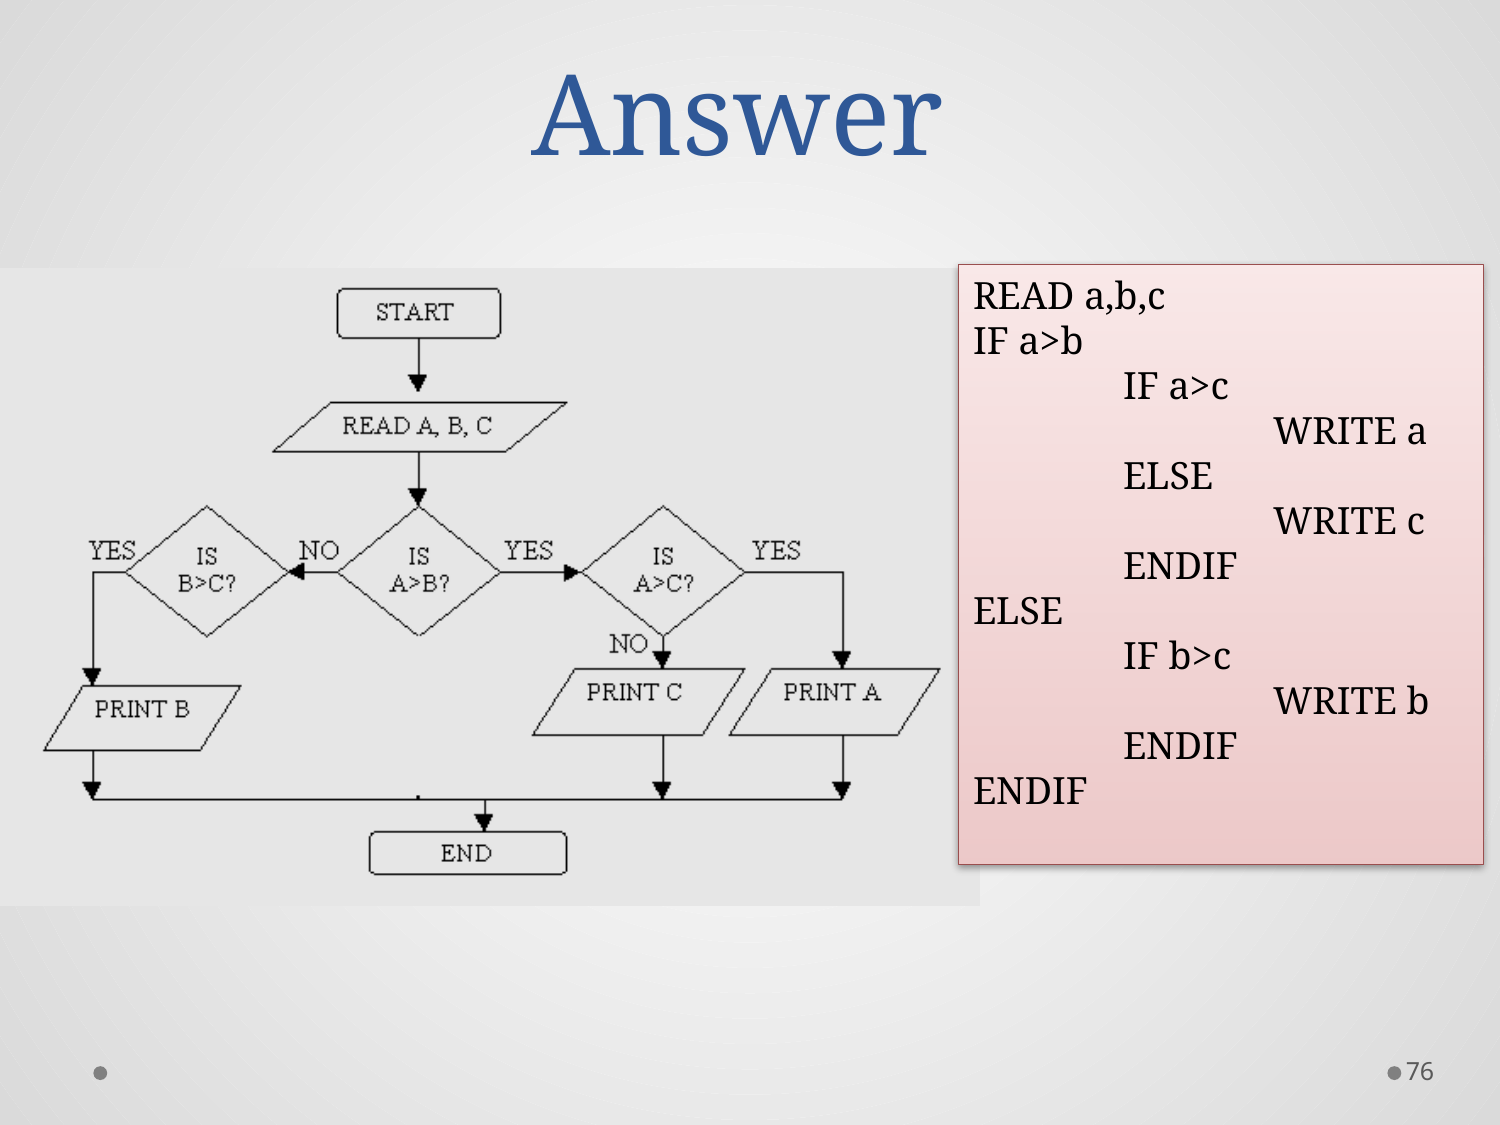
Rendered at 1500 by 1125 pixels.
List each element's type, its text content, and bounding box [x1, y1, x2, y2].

slide_number 76 [1401, 1042, 1494, 1103]
picture [0, 268, 980, 907]
text_box READ a,b,c IF a>b IF a>c WRITE a ELSE WRITE c ENDIF ELSE IF b>c WRITE b ENDIF ENDIF [985, 264, 1484, 865]
text_box Answer [62, 50, 1413, 313]
